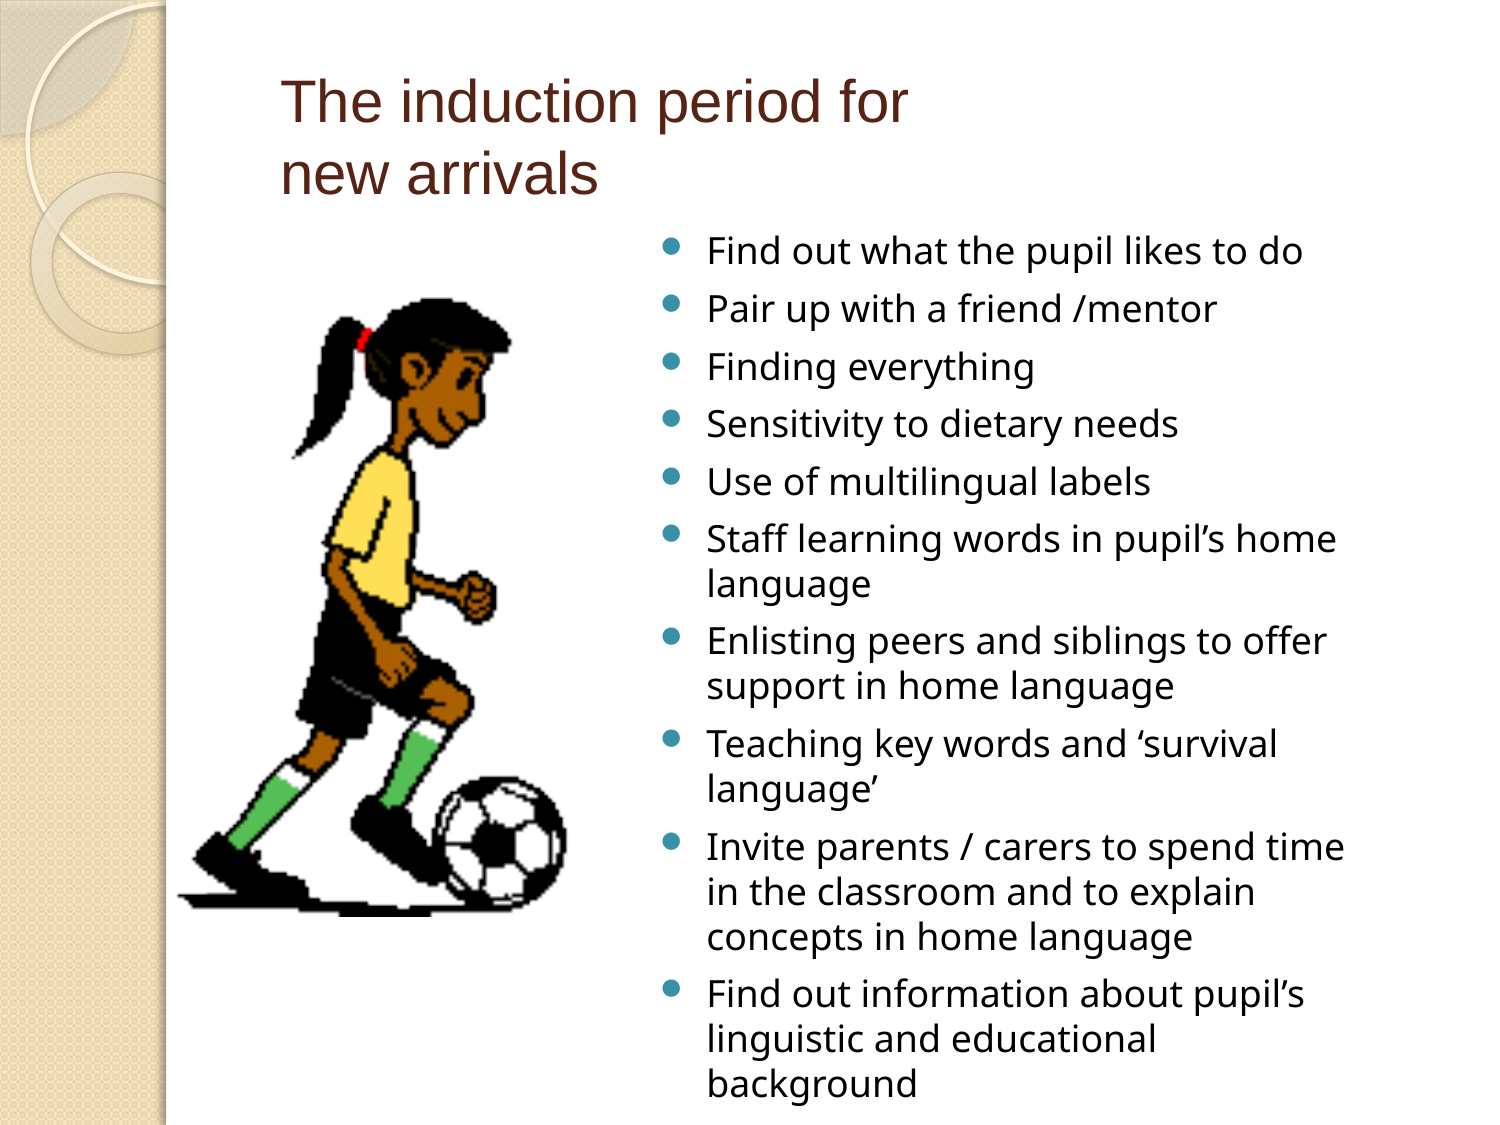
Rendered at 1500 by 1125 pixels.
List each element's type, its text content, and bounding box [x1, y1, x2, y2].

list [112, 255, 749, 918]
list Find out what the pupil likes to do Pair up with a friend /mentor Finding everything Sensitivity to dietary needs Use of multilingual labels Staff learning words in pupil’s home language Enlisting peers and siblings to offer support in home language Teaching key words and ‘survival language’ Invite parents / carers to spend time in the classroom and to explain concepts in home language Find out information about pupil’s linguistic and educational background [631, 220, 1375, 1094]
title The induction period for new arrivals [265, 54, 1393, 214]
